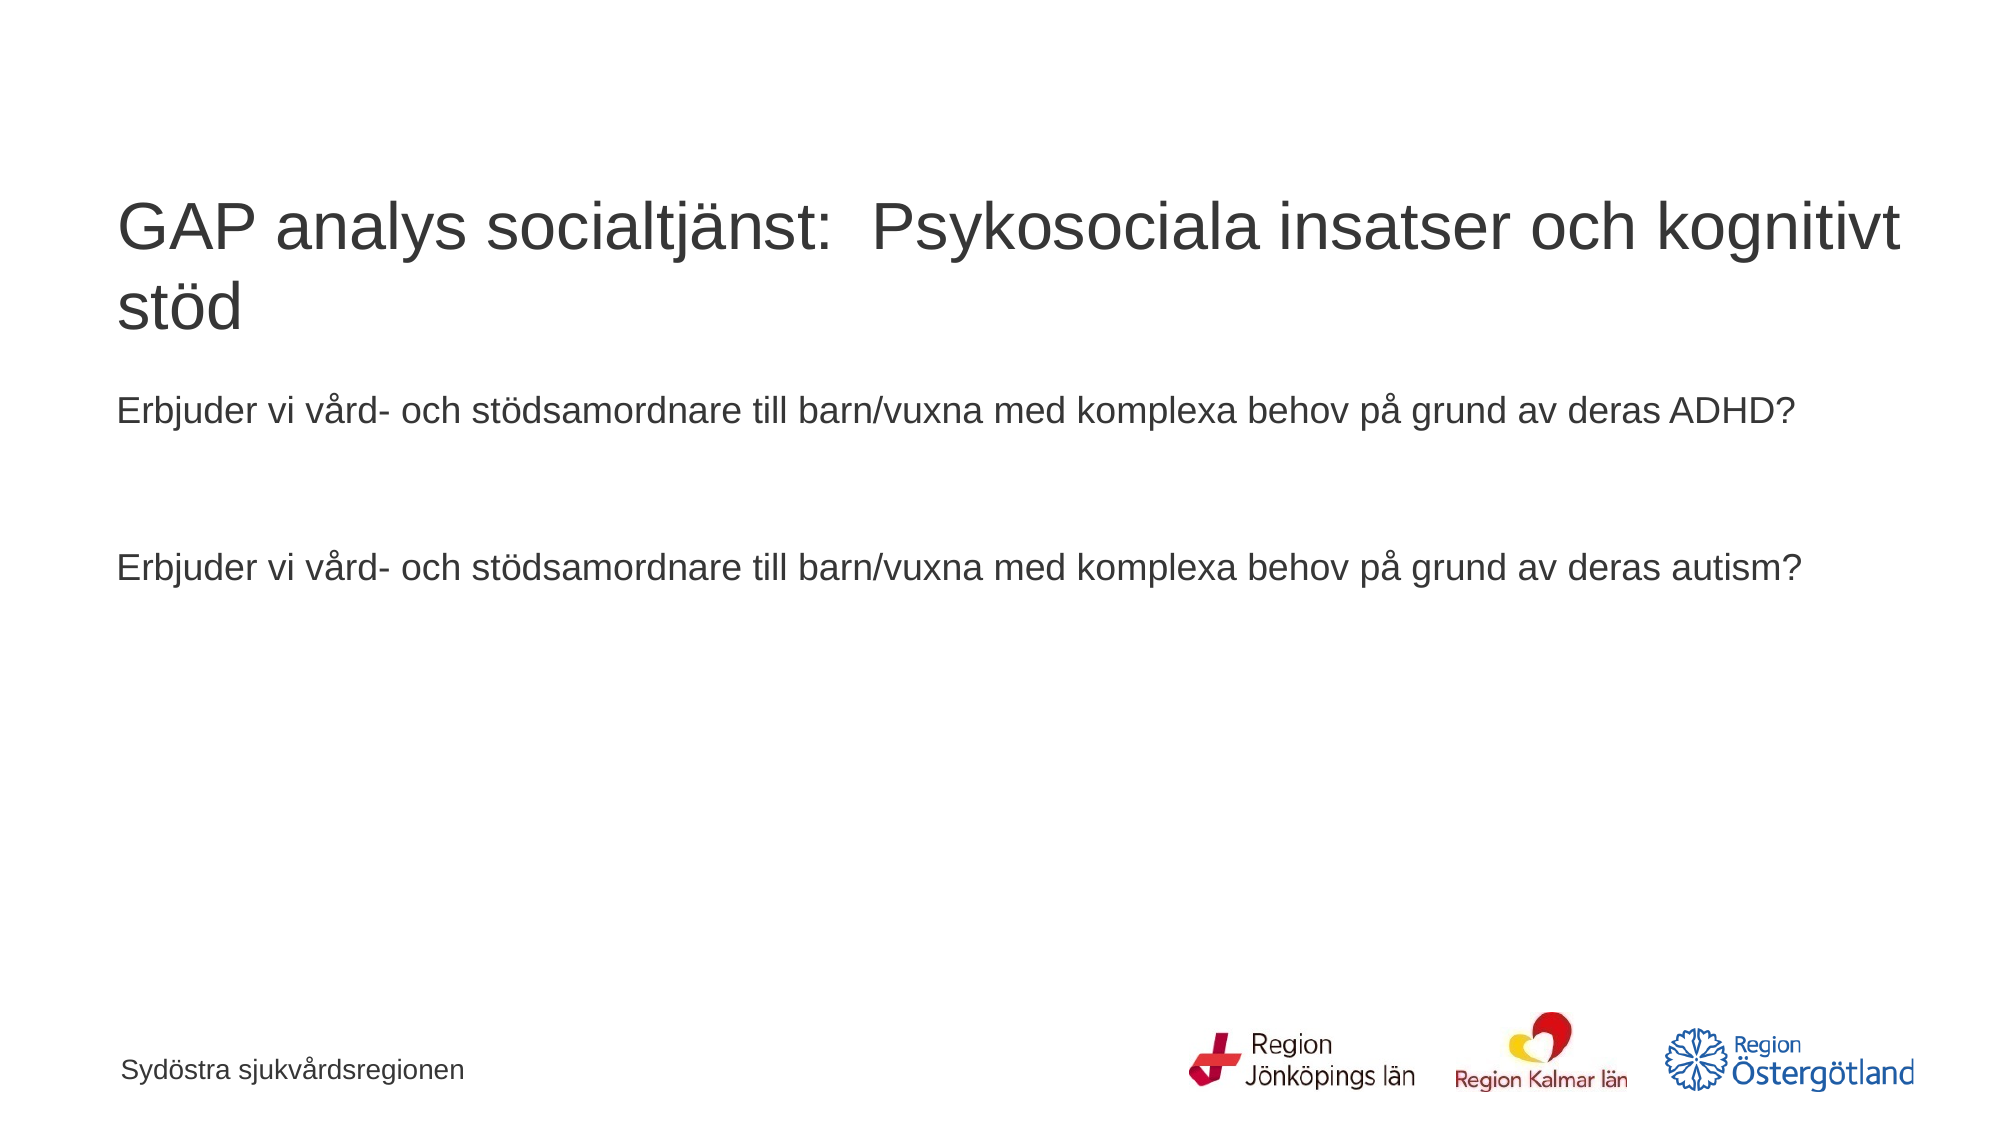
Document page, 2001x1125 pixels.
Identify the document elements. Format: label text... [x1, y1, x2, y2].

picture [1665, 1028, 1914, 1092]
list Erbjuder vi vård- och stödsamordnare till barn/vuxna med komplexa behov på grund av deras ADHD? Erbjuder vi vård- och stödsamordnare till barn/vuxna med komplexa behov på grund av deras autism? [101, 378, 1902, 993]
title GAP analys socialtjänst: Psykosociala insatser och kognitivt stöd [102, 168, 1955, 357]
picture [1189, 1028, 1415, 1092]
picture [1456, 1012, 1627, 1092]
